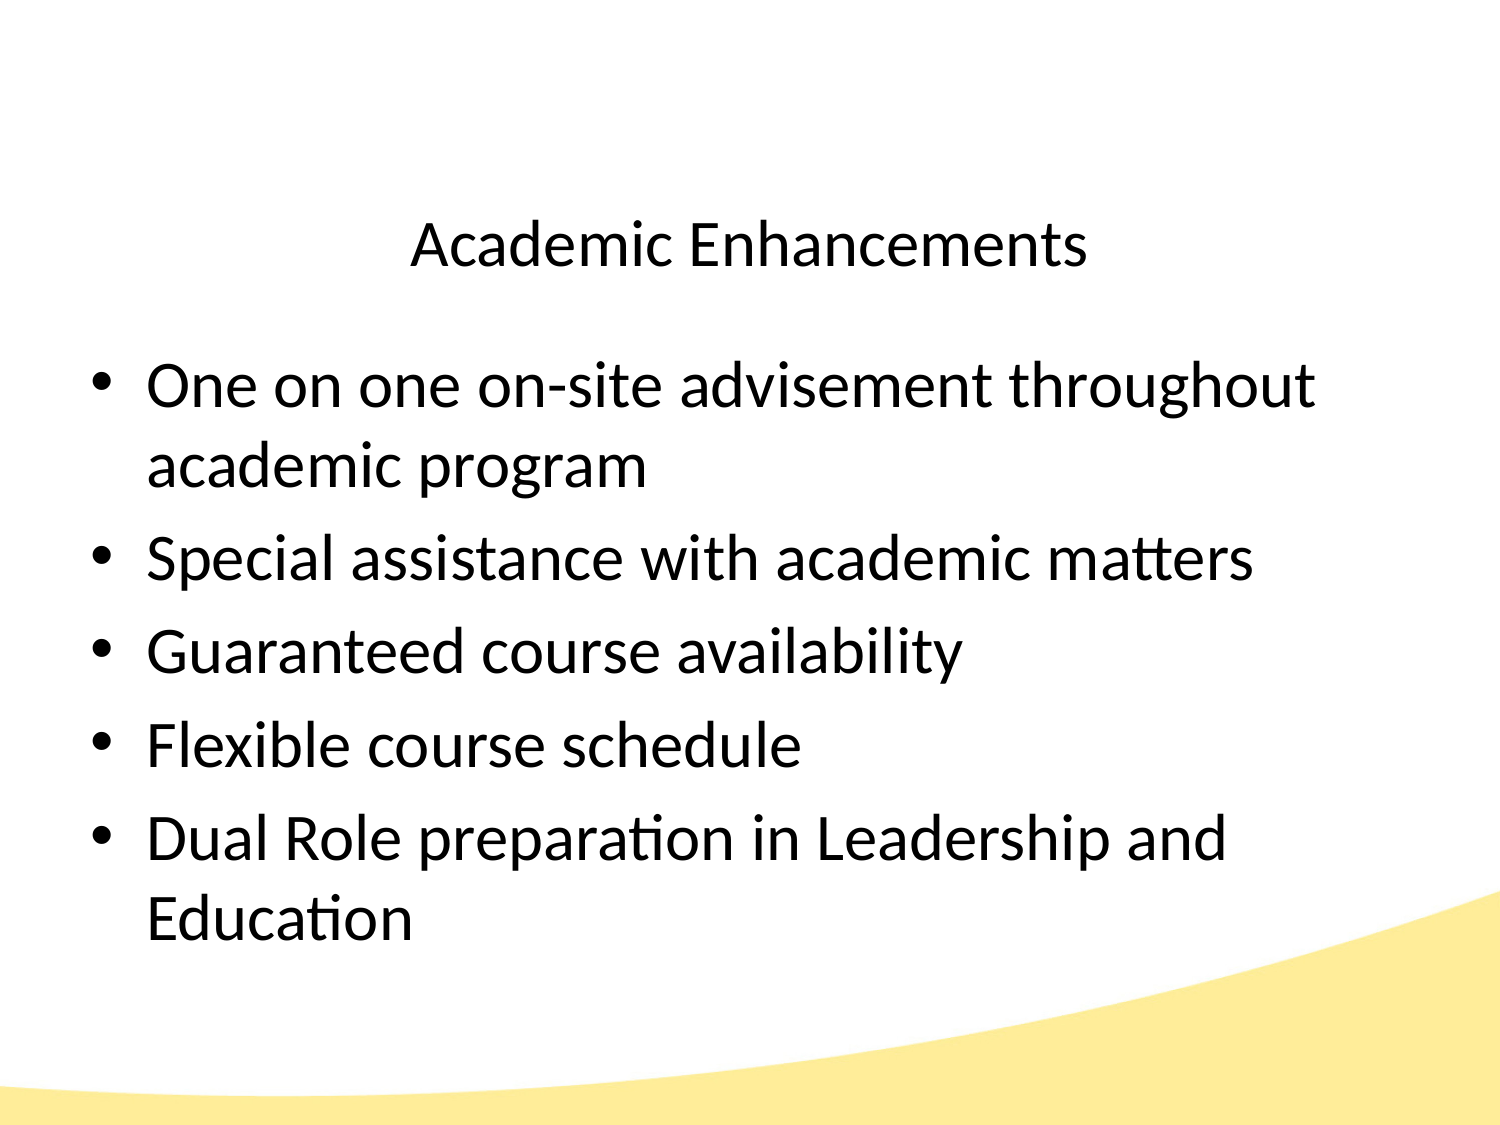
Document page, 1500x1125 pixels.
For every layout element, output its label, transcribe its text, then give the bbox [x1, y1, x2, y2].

title Academic Enhancements [75, 145, 1425, 333]
picture [0, 0, 1500, 1125]
list One on one on-site advisement throughout academic program Special assistance with academic matters Guaranteed course availability Flexible course schedule Dual Role preparation in Leadership and Education [75, 333, 1425, 1005]
